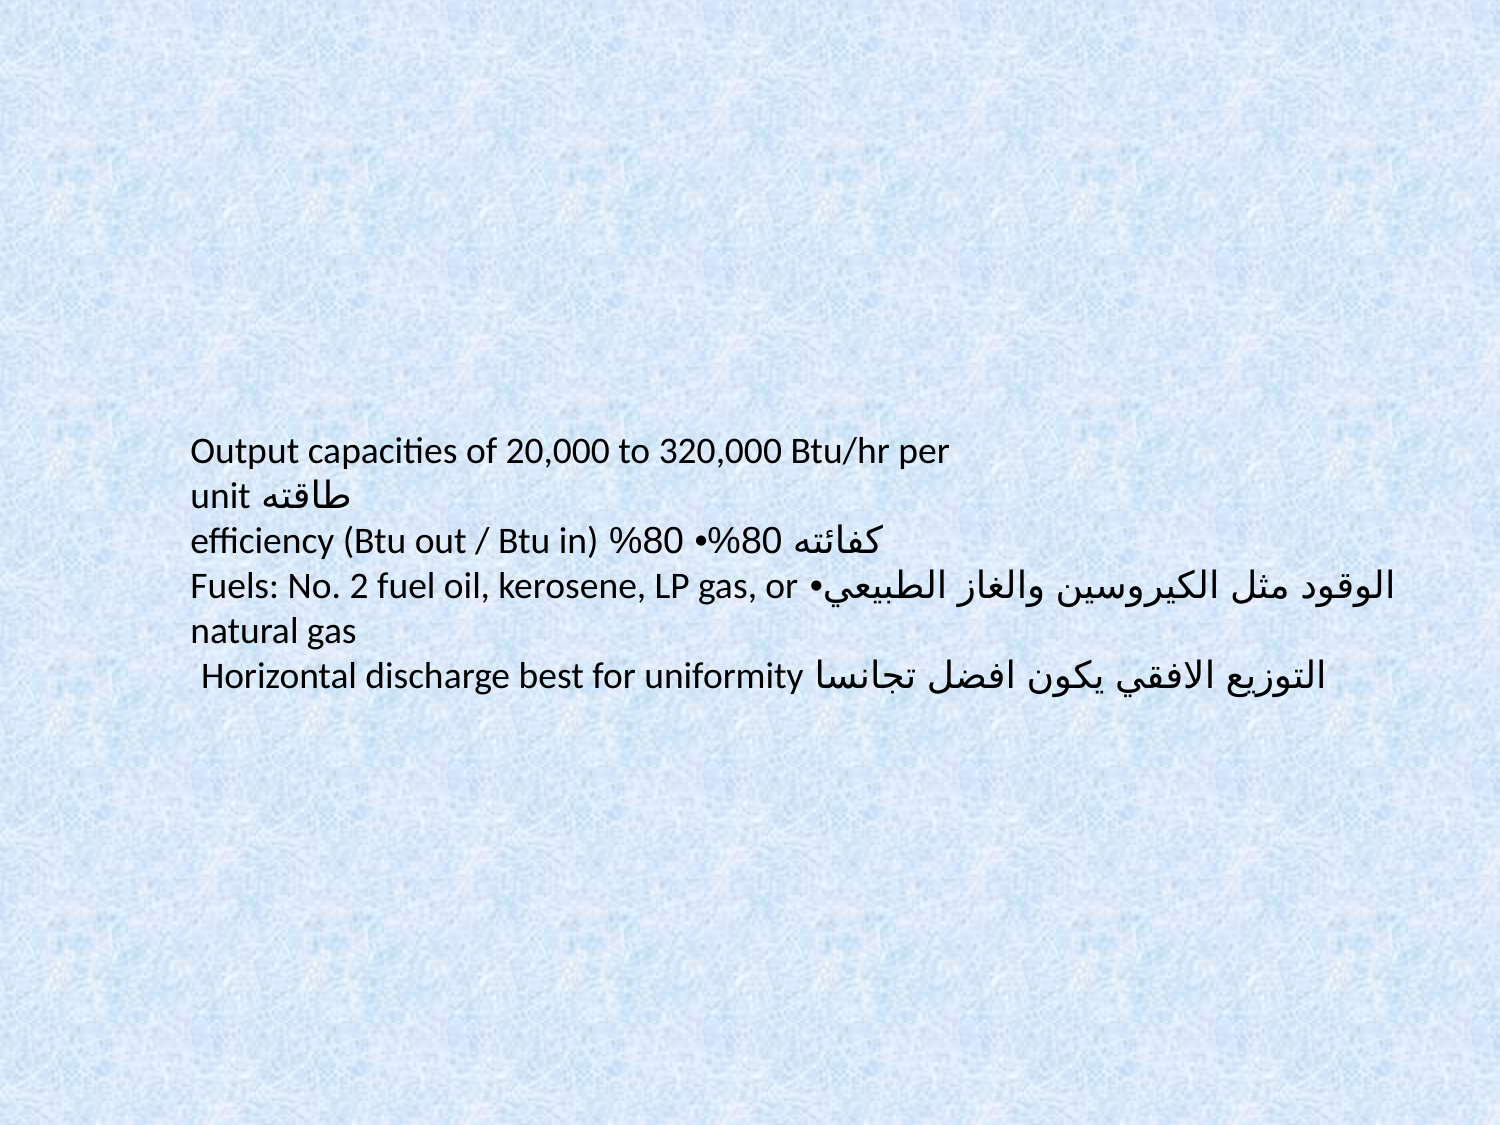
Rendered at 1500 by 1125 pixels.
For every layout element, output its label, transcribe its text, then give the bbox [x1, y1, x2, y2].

text_box Output capacities of 20,000 to 320,000 Btu/hr per طاقته unit كفائته 80%• 80% efficiency (Btu out / Btu in) الوقود مثل الكيروسين والغاز الطبيعي• Fuels: No. 2 fuel oil, kerosene, LP gas, or natural gas التوزيع الافقي يكون افضل تجانسا Horizontal discharge best for uniformity [175, 418, 1465, 704]
picture [0, 0, 1500, 1125]
